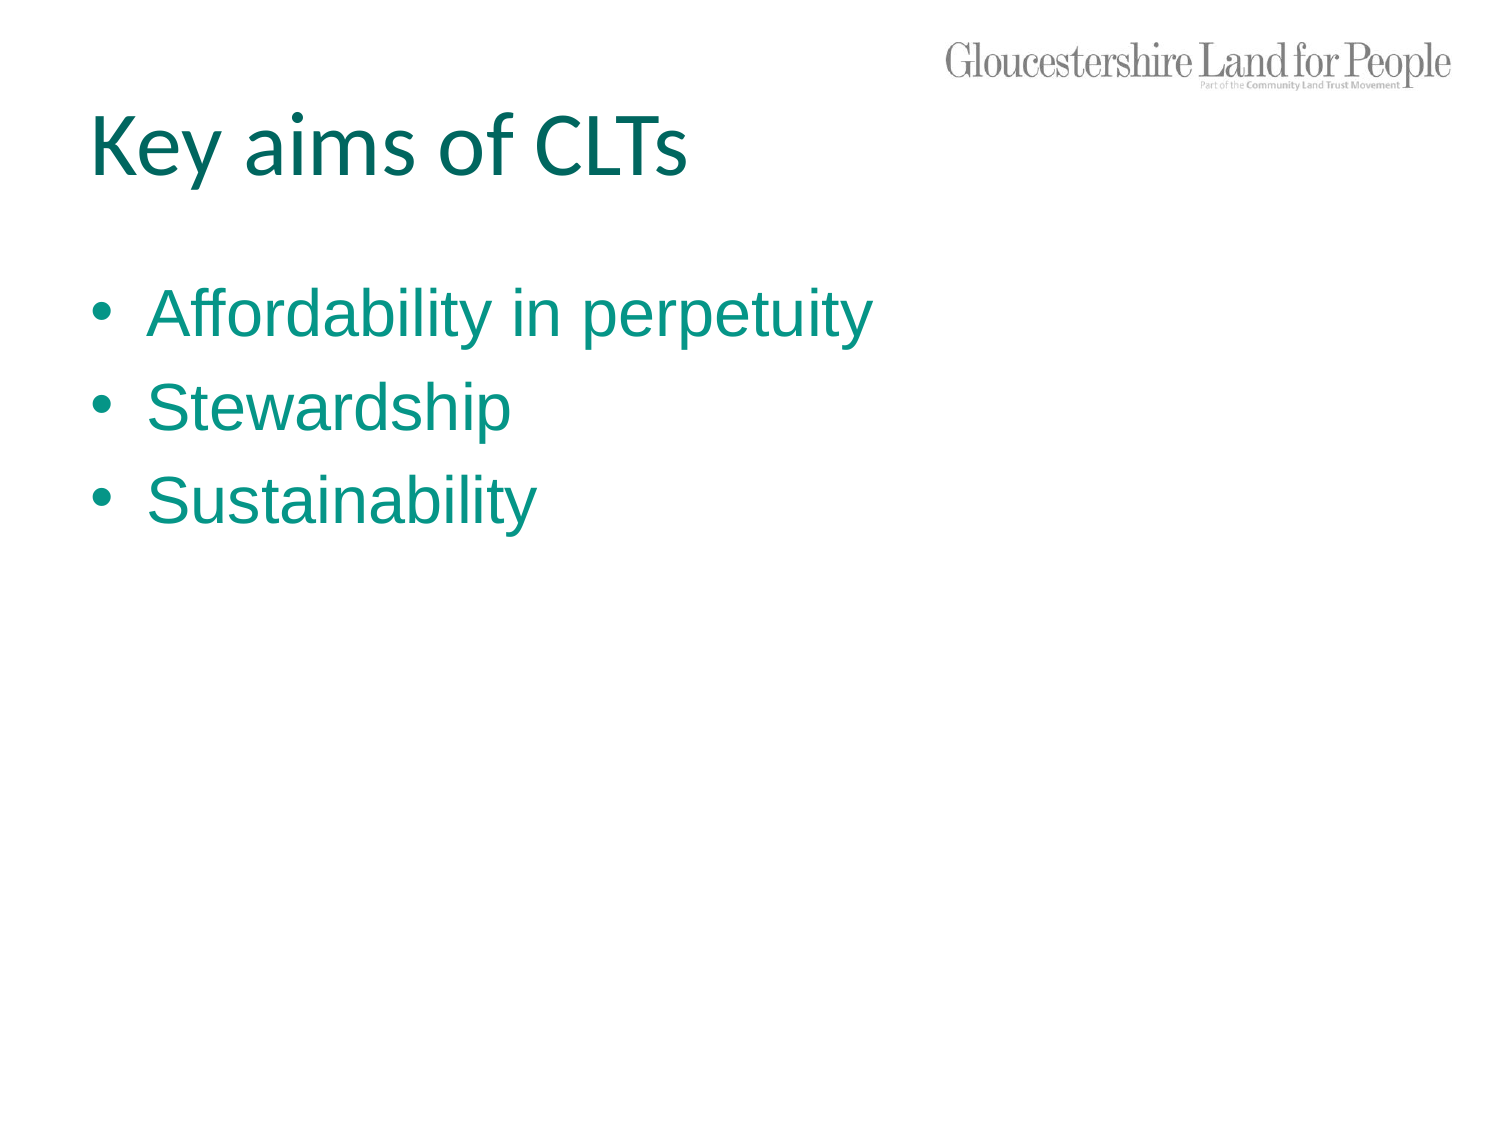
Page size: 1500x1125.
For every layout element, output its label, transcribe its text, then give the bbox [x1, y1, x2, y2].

picture [938, 42, 1453, 91]
list Affordability in perpetuity Stewardship Sustainability [74, 262, 1426, 1006]
title Key aims of CLTs [74, 44, 1426, 233]
